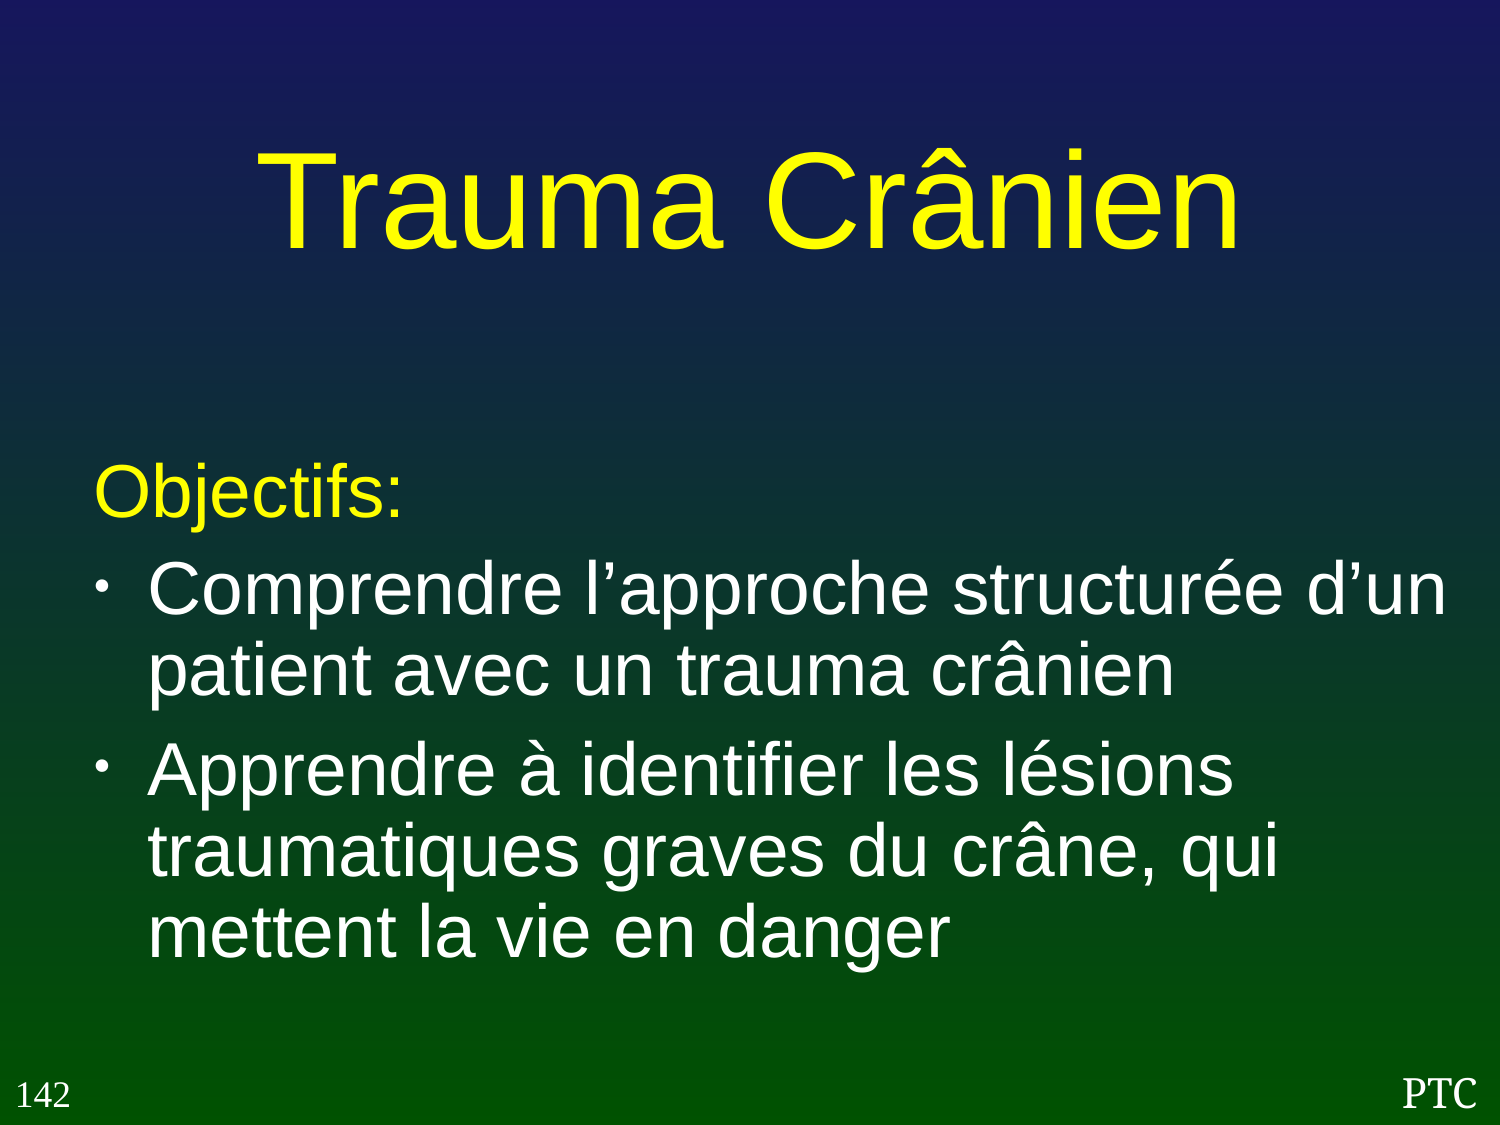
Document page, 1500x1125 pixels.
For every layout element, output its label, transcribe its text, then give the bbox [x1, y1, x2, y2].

text_box Trauma Crânien [112, 31, 1388, 357]
text_box Objectifs: Comprendre l’approche structurée d’un patient avec un trauma crânien Apprendre à identifier les lésions traumatiques graves du crâne, qui mettent la vie en danger [76, 454, 1483, 976]
text_box 142 [0, 1061, 86, 1123]
